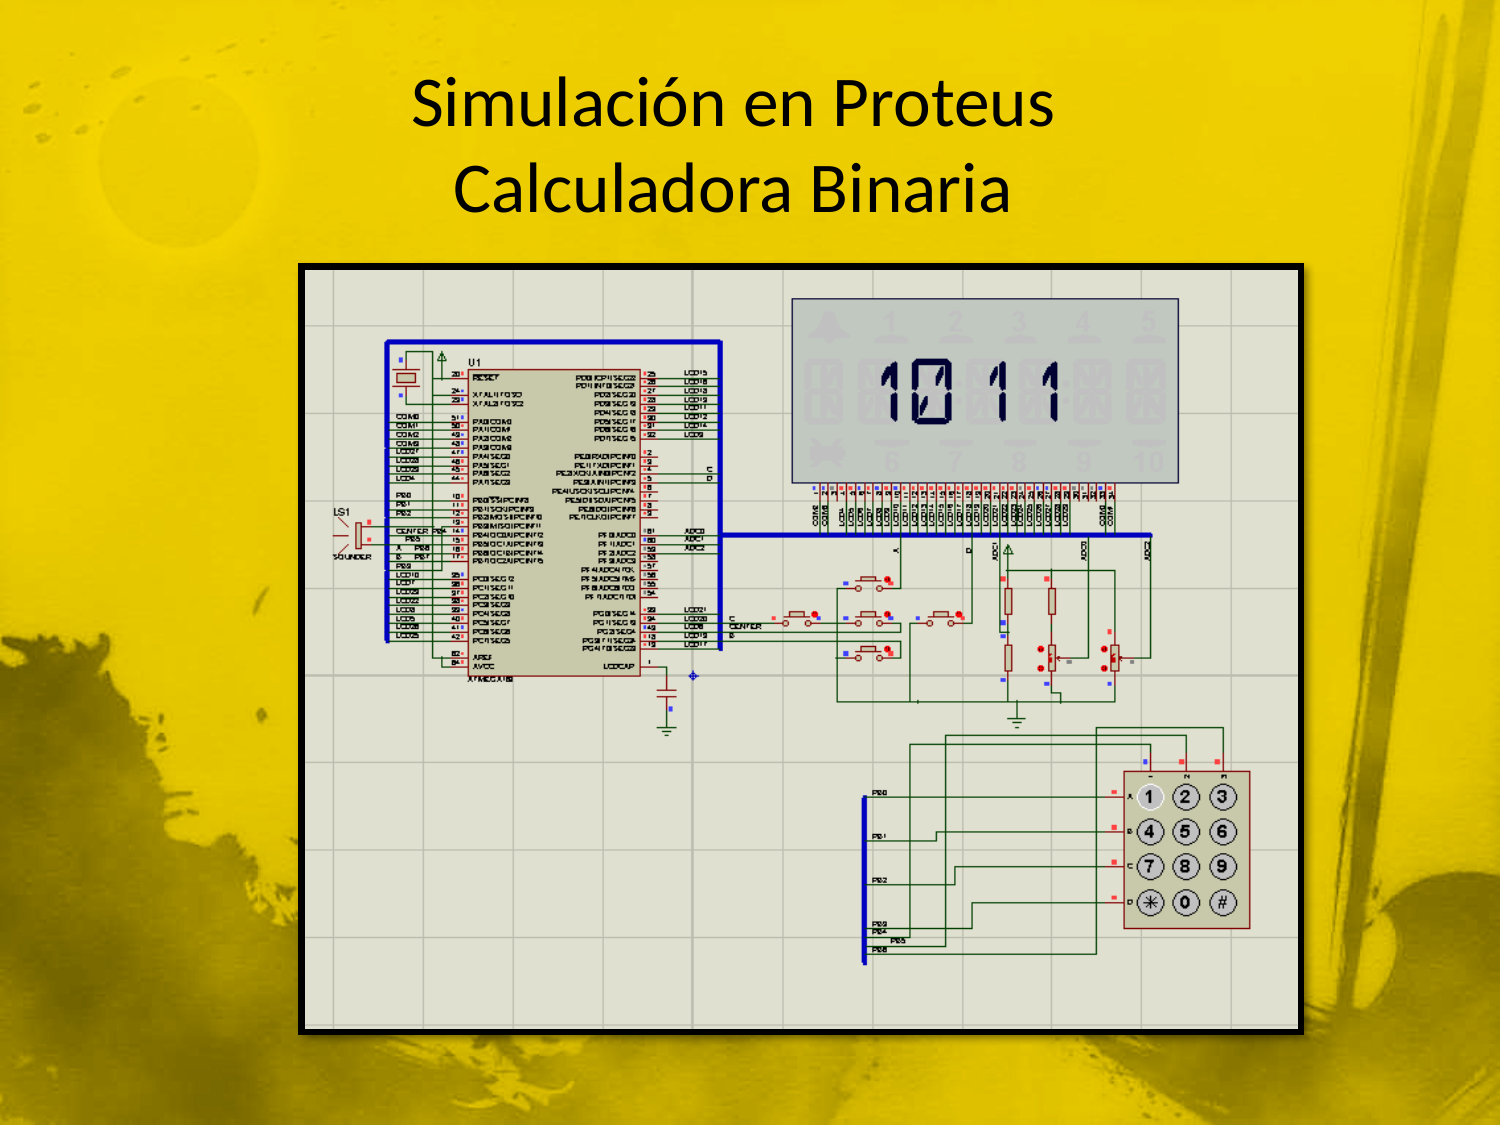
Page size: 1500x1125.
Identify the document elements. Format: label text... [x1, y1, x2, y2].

picture [304, 269, 1299, 1030]
title Simulación en Proteus Calculadora Binaria [58, 46, 1409, 235]
